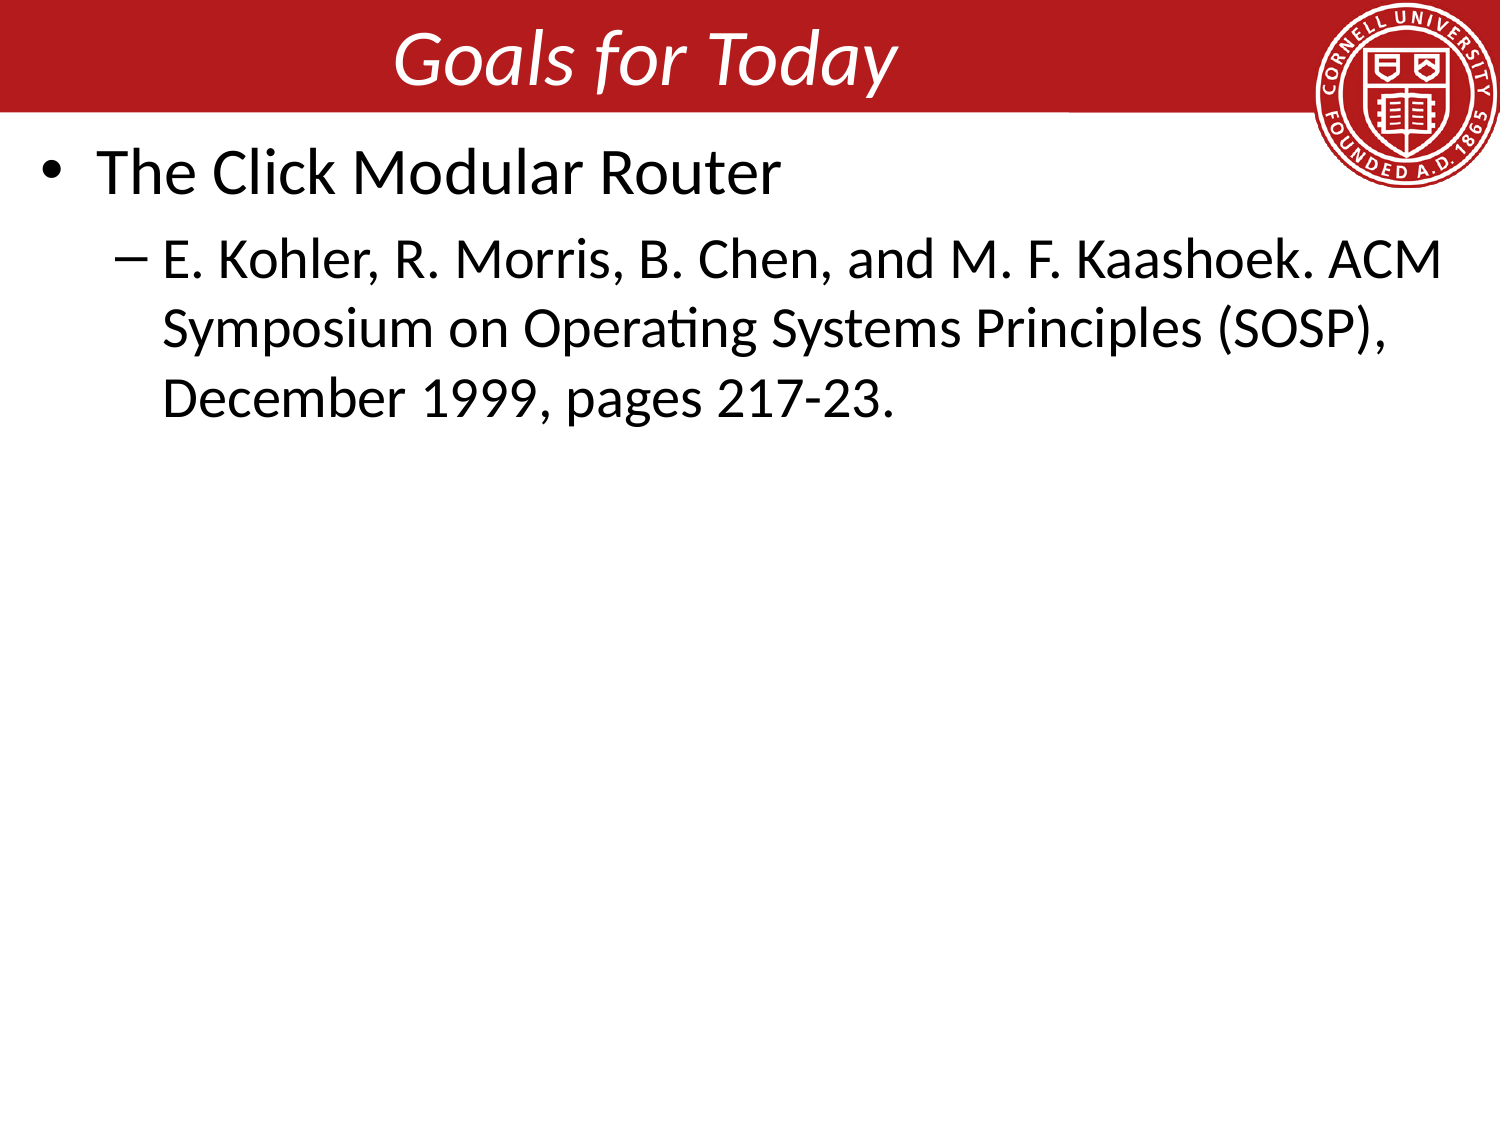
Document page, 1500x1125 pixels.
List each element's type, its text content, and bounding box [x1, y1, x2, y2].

list The Click Modular Router E. Kohler, R. Morris, B. Chen, and M. F. Kaashoek. ACM Symposium on Operating Systems Principles (SOSP), December 1999, pages 217-23. [25, 120, 1485, 1115]
picture [1312, 0, 1500, 188]
title Goals for Today [0, 0, 1292, 110]
